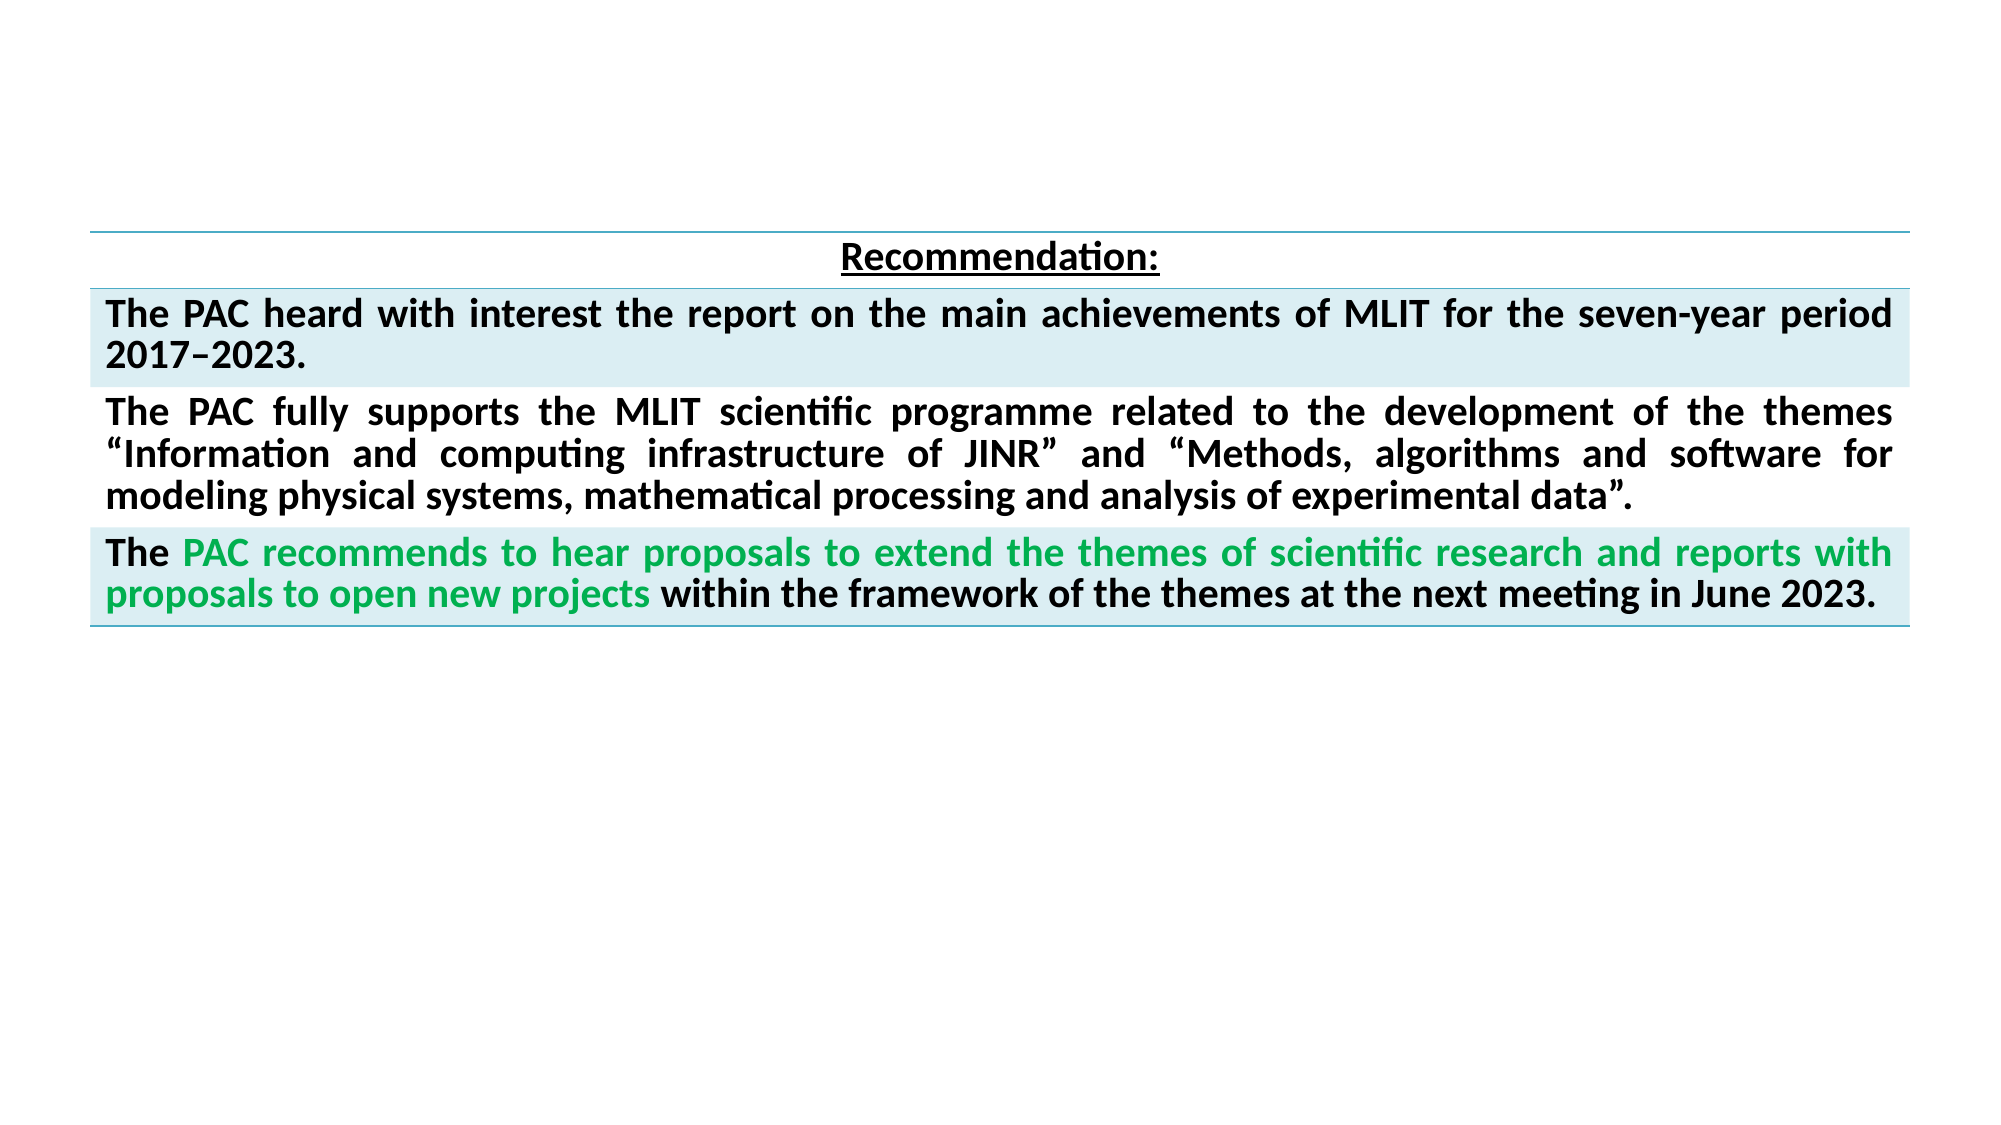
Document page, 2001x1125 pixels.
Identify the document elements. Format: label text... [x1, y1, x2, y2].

table_cell The PAC fully supports the MLIT scientific programme related to the development of the themes “Information and computing infrastructure of JINR” and “Methods, algorithms and software for modeling physical systems, mathematical processing and analysis of experimental data”. [90, 387, 1910, 527]
table_cell The PAC recommends to hear proposals to extend the themes of scientific research and reports with proposals to open new projects within the framework of the themes at the next meeting in June 2023. [90, 527, 1910, 625]
table_header Recommendation: [90, 233, 1910, 288]
table_cell The PAC heard with interest the report on the main achievements of МLIT for the seven-year period 2017–2023. [90, 289, 1910, 387]
